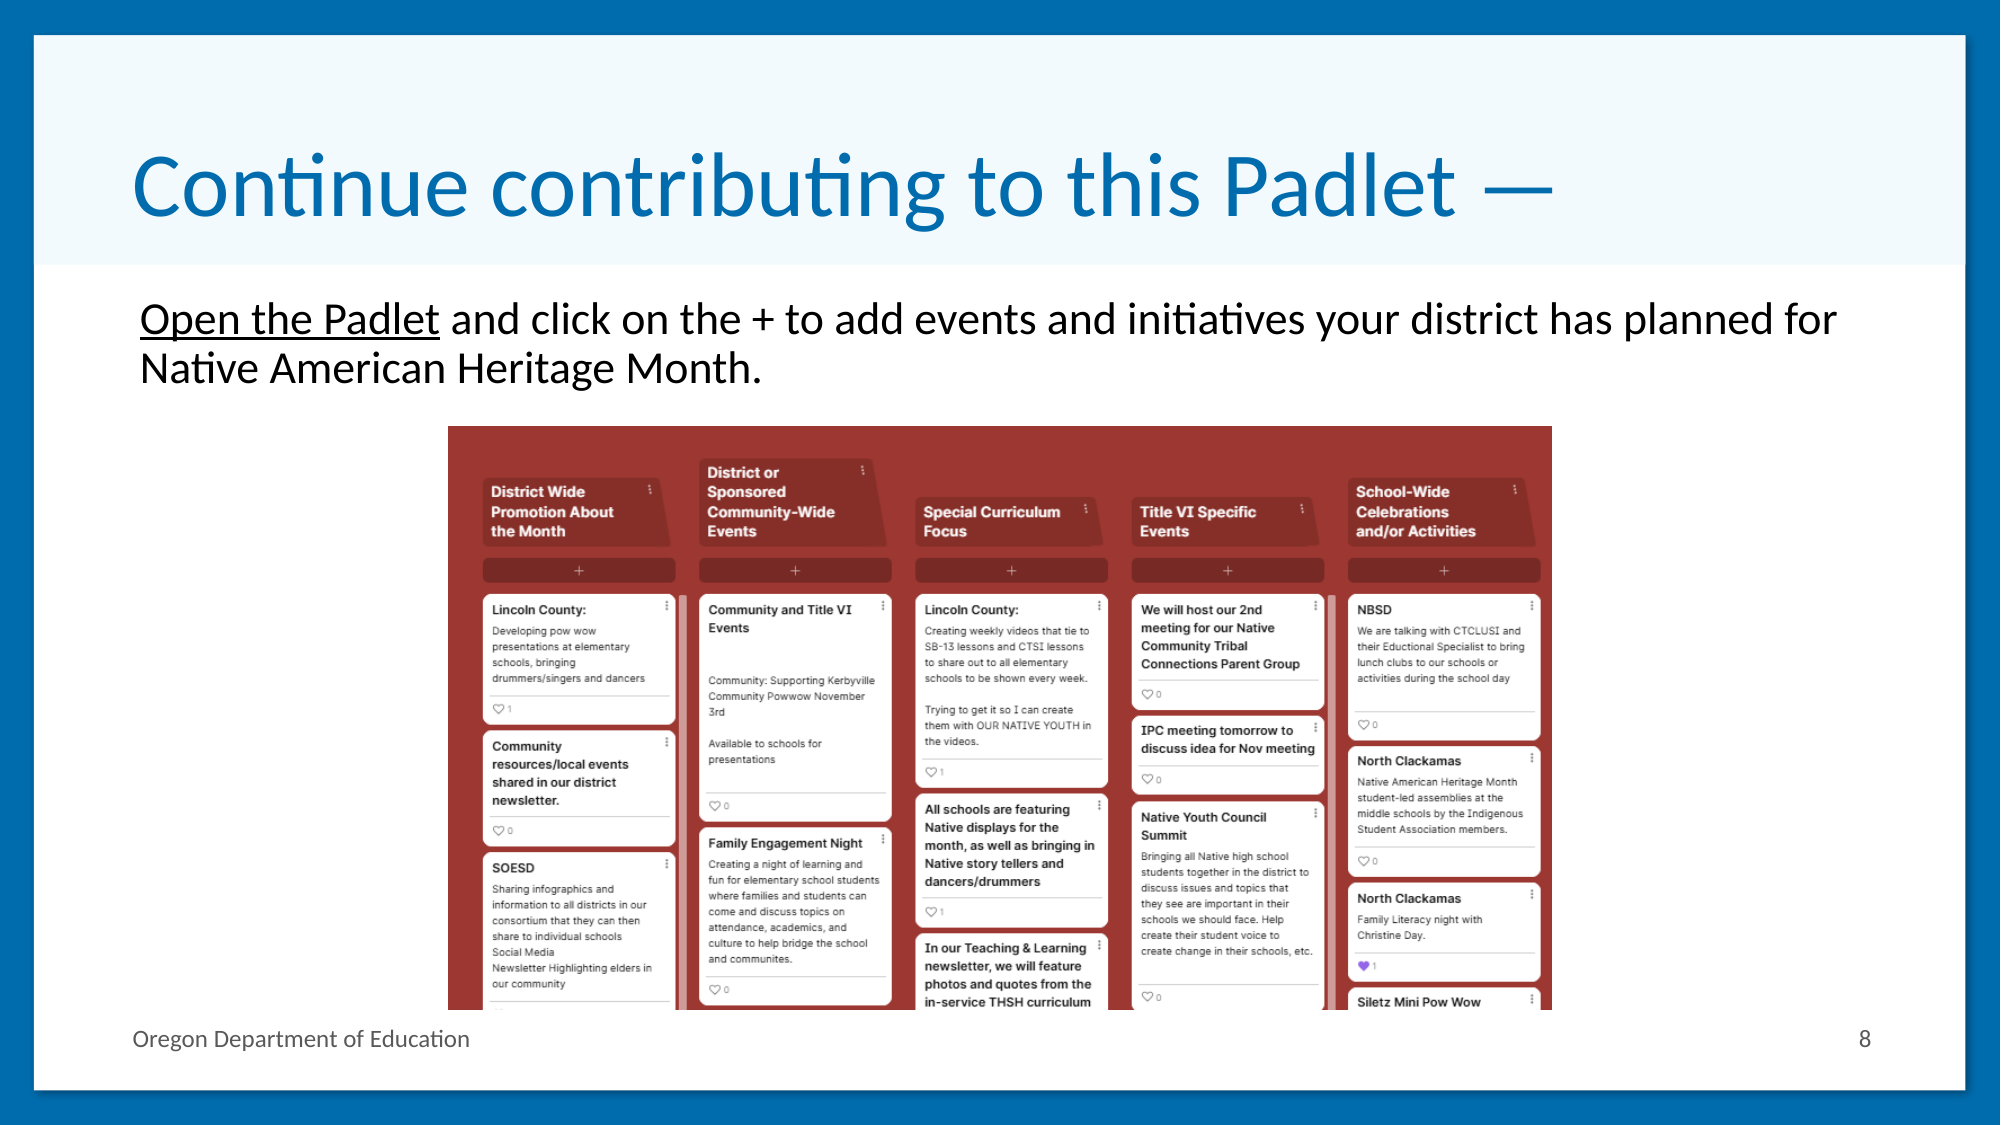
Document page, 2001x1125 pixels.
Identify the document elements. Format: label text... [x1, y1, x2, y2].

title Continue contributing to this Padlet — [117, 75, 1887, 244]
picture [448, 425, 1552, 1010]
list Open the Padlet and click on the + to add events and initiatives your district has planned for Native American Heritage Month. [124, 287, 1894, 359]
slide_number 8 [1412, 1007, 1887, 1068]
